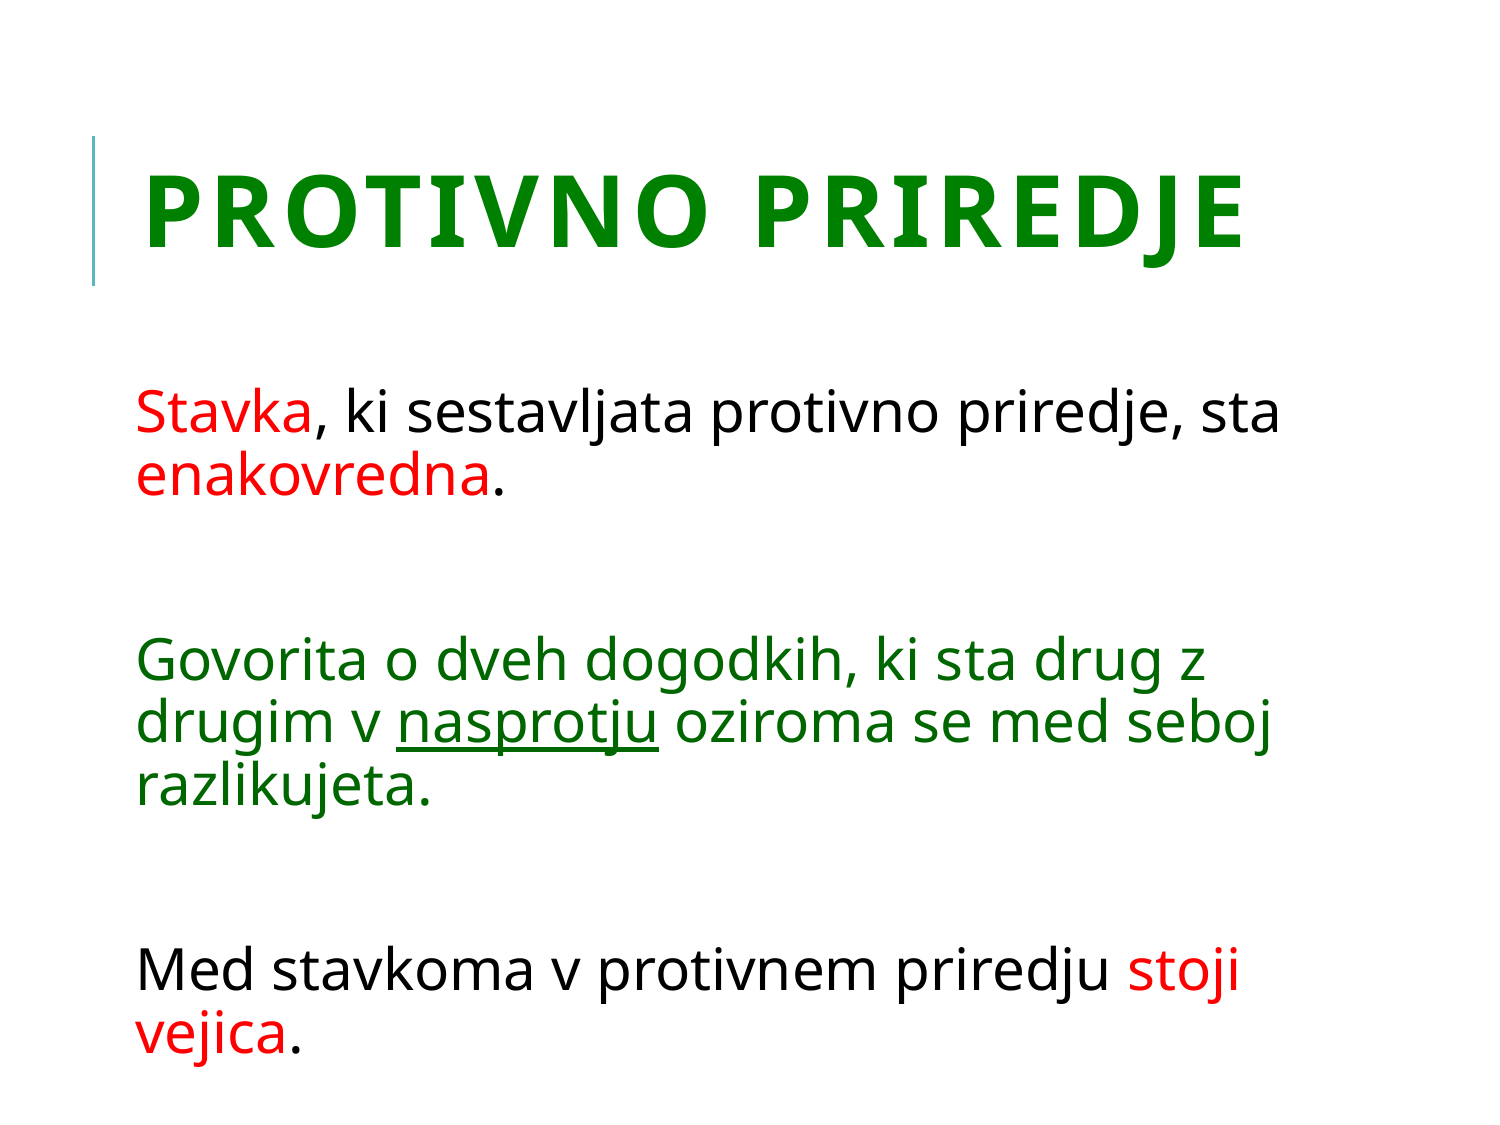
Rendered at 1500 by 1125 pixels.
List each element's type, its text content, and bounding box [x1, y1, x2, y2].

title PROTIVNO PRIREDJE [126, 96, 1322, 342]
list Stavka, ki sestavljata protivno priredje, sta enakovredna. Govorita o dveh dogodkih, ki sta drug z drugim v nasprotju oziroma se med seboj razlikujeta. Med stavkoma v protivnem priredju stoji vejica. [127, 375, 1321, 1075]
